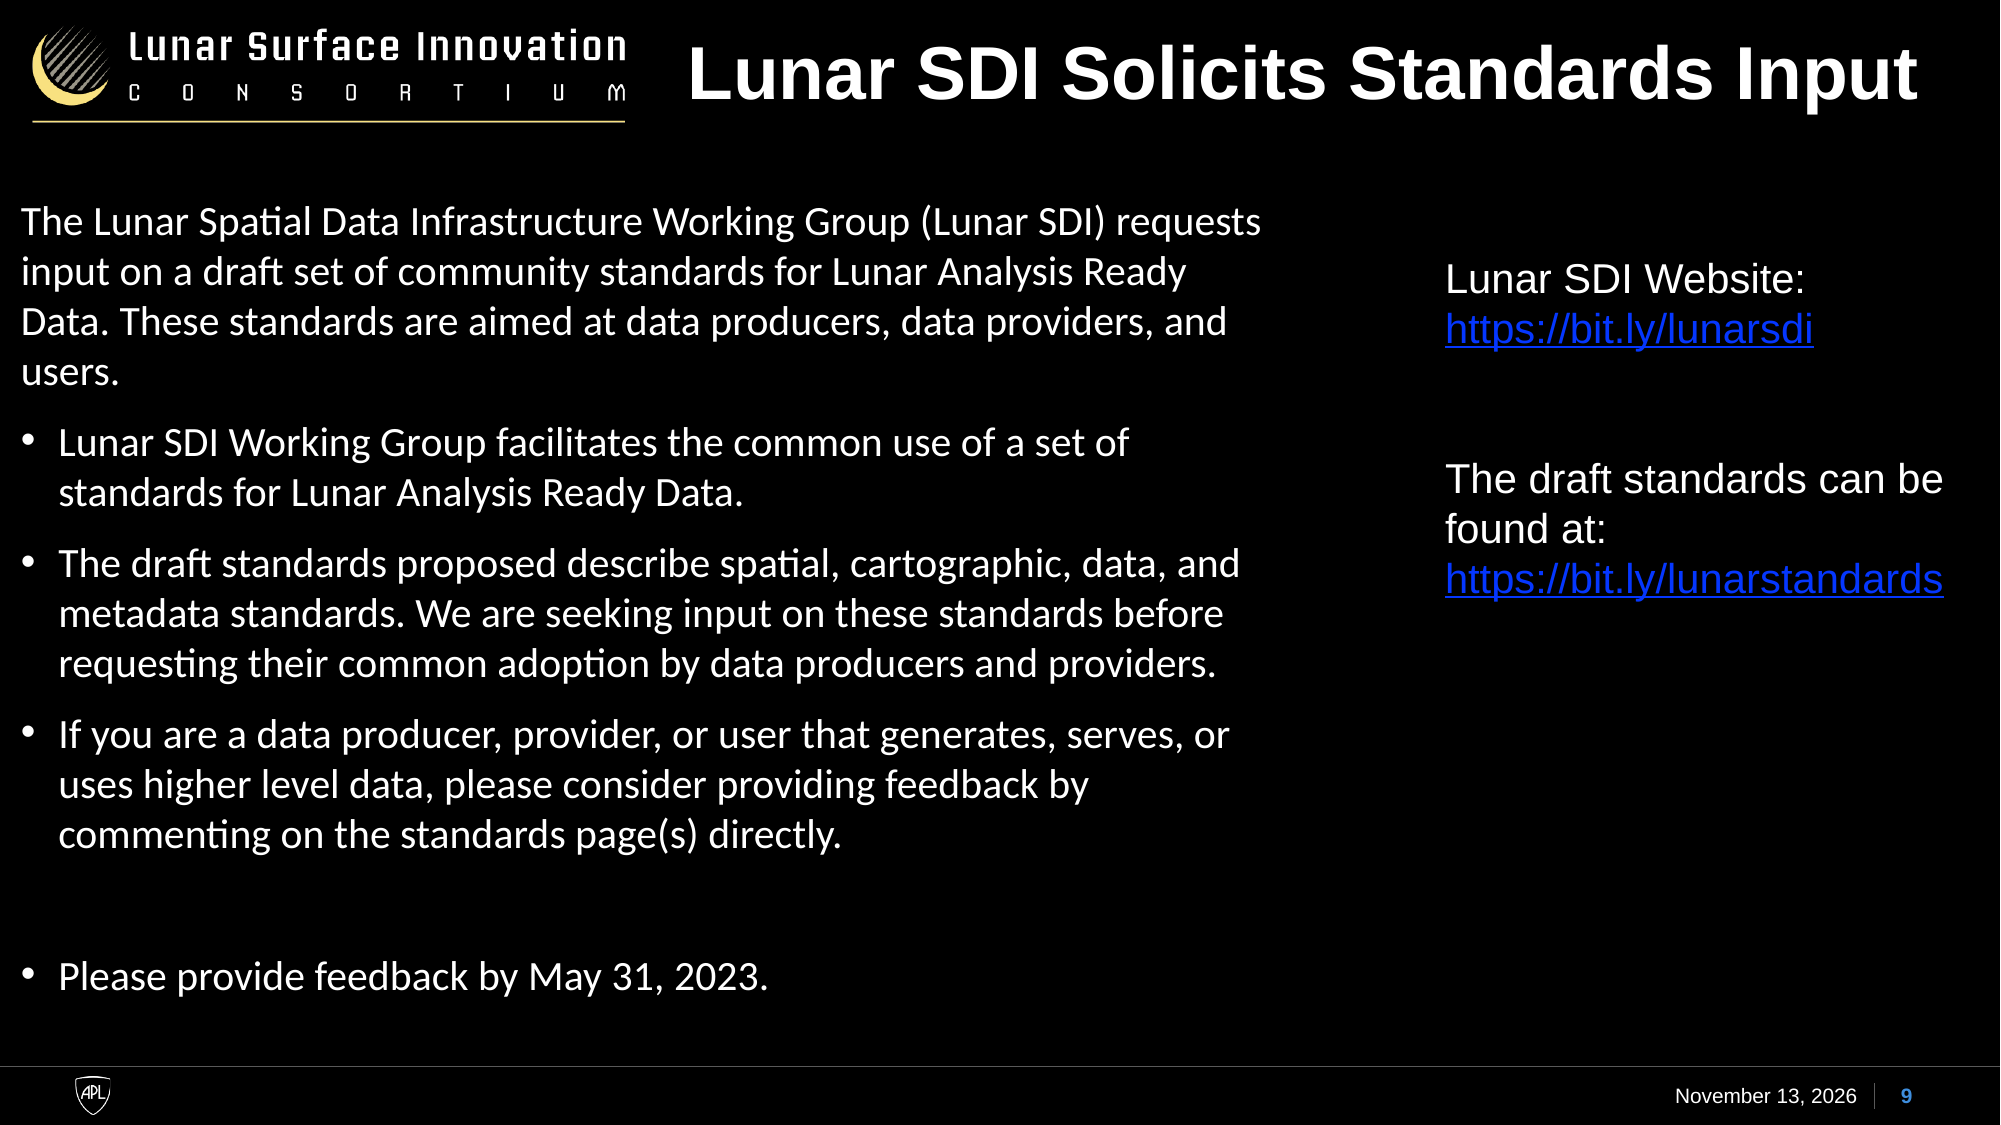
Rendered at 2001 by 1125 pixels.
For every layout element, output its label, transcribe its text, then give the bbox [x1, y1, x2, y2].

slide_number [1646, 1066, 1873, 1125]
footer [121, 1066, 648, 1125]
slide_number 9 [1876, 1066, 1937, 1125]
picture [0, 0, 710, 150]
text_box Lunar SDI Website: https://bit.ly/lunarsdi The draft standards can be found at: https://bit.ly/lunarstandards [1430, 244, 2000, 610]
list The Lunar Spatial Data Infrastructure Working Group (Lunar SDI) requests input on a draft set of community standards for Lunar Analysis Ready Data. These standards are aimed at data producers, data providers, and users. Lunar SDI Working Group facilitates the common use of a set of standards for Lunar Analysis Ready Data. The draft standards proposed describe spatial, cartographic, data, and metadata standards. We are seeking input on these standards before requesting their common adoption by data producers and providers. If you are a data producer, provider, or user that generates, serves, or uses higher level data, please consider providing feedback by commenting on the standards page(s) directly. Please provide feedback by May 31, 2023. [20, 193, 1265, 1012]
title Lunar SDI Solicits Standards Input [514, 35, 2000, 161]
